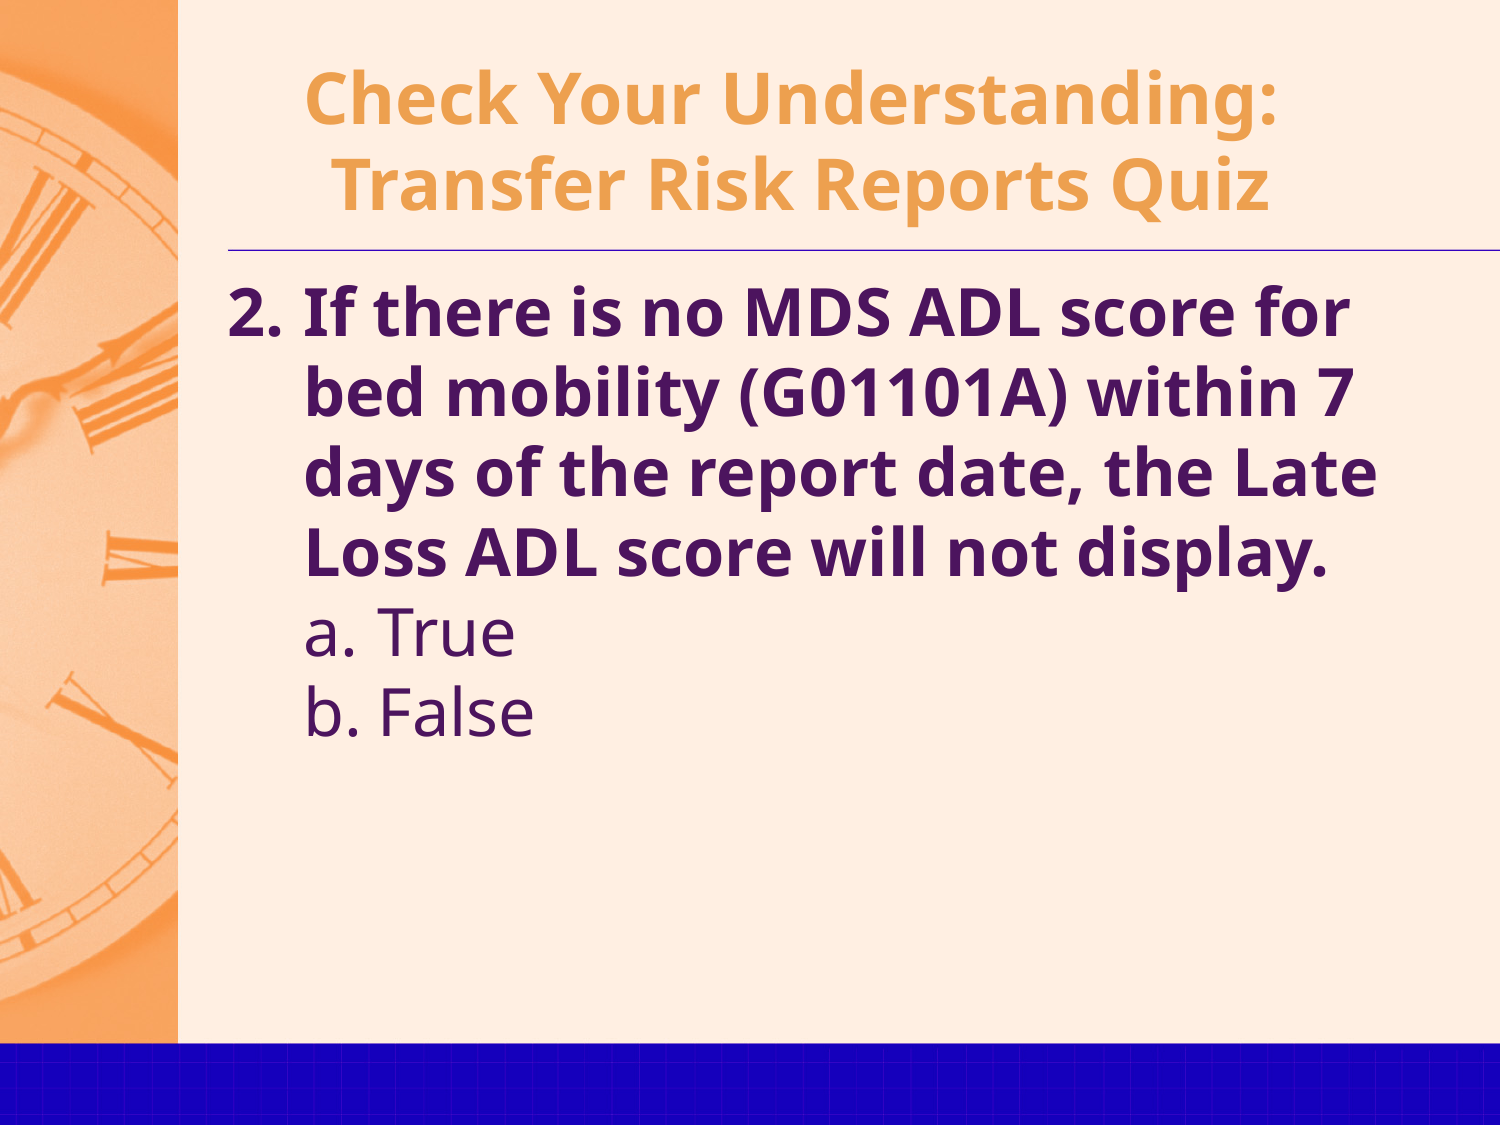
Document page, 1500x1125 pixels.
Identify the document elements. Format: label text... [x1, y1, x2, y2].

list If there is no MDS ADL score for bed mobility (G01101A) within 7 days of the report date, the Late Loss ADL score will not display. True False [212, 262, 1425, 1005]
title Check Your Understanding: Transfer Risk Reports Quiz [174, 45, 1425, 233]
picture [0, 0, 1500, 1125]
